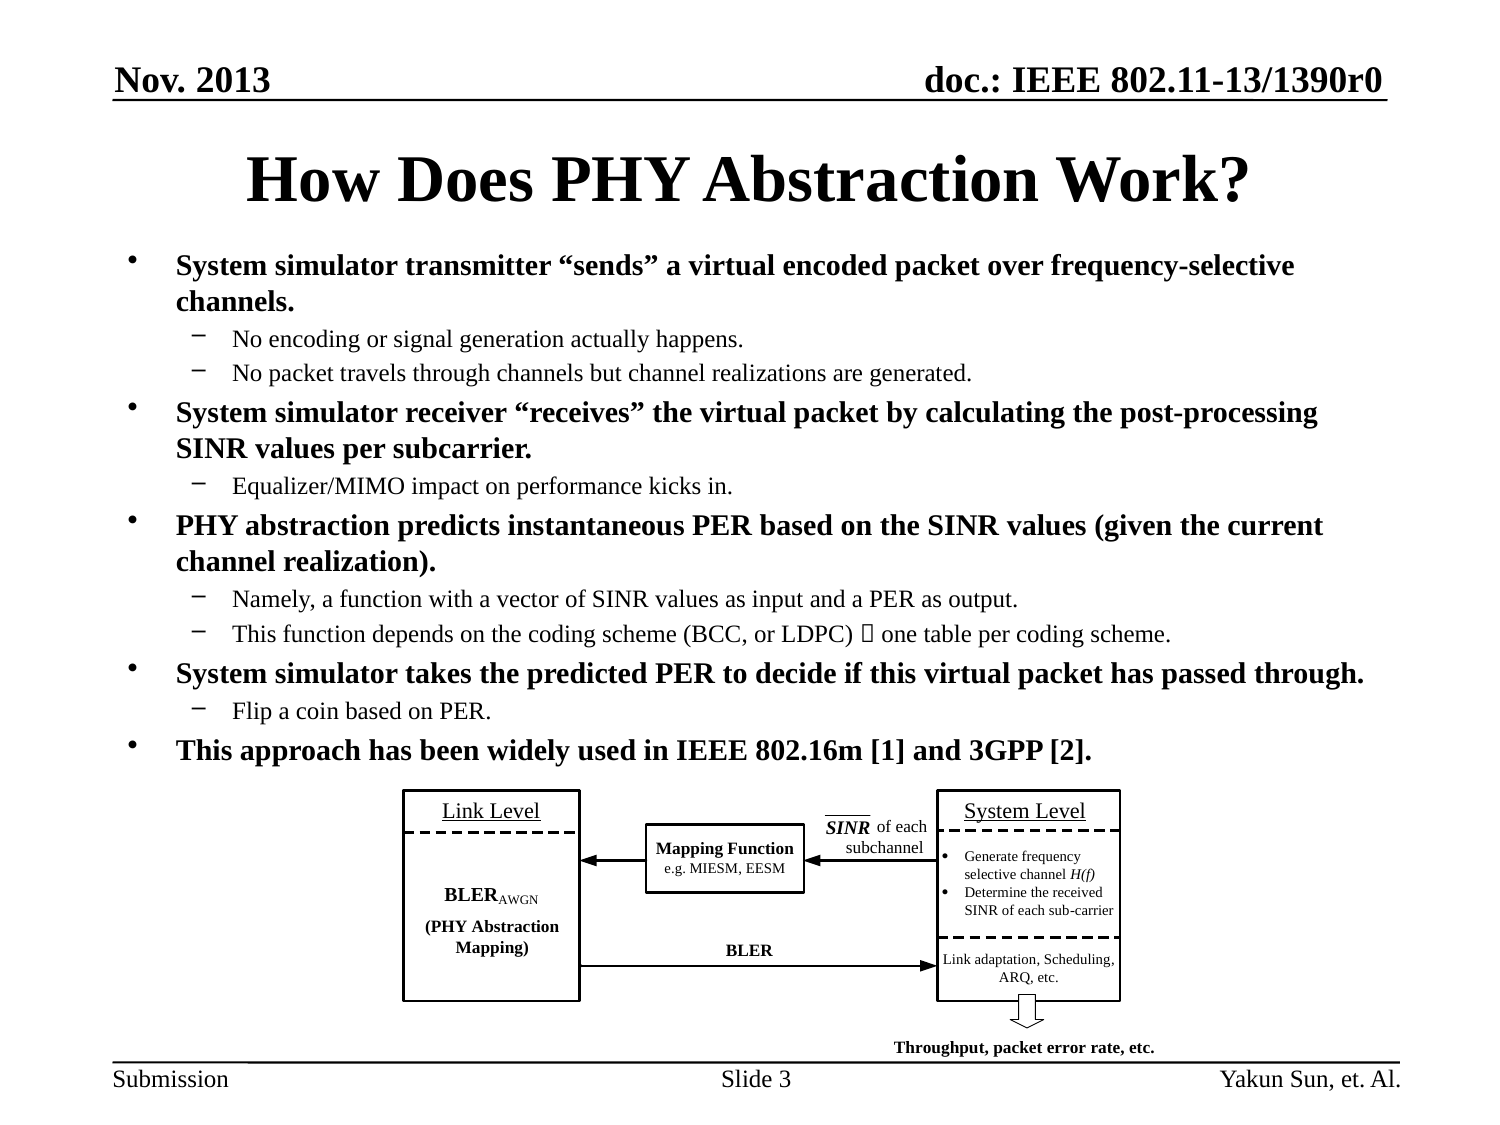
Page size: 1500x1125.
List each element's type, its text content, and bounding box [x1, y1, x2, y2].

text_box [399, 785, 1177, 1076]
title How Does PHY Abstraction Work? [112, 112, 1388, 237]
slide_number Slide 3 [712, 1085, 800, 1093]
footer Yakun Sun, et. Al. [1217, 1062, 1402, 1093]
list System simulator transmitter “sends” a virtual encoded packet over frequency-selective channels. No encoding or signal generation actually happens. No packet travels through channels but channel realizations are generated. System simulator receiver “receives” the virtual packet by calculating the post-processing SINR values per subcarrier. Equalizer/MIMO impact on performance kicks in. PHY abstraction predicts instantaneous PER based on the SINR values (given the current channel realization). Namely, a function with a vector of SINR values as input and a PER as output. This function depends on the coding scheme (BCC, or LDPC)  one table per coding scheme. System simulator takes the predicted PER to decide if this virtual packet has passed through. Flip a coin based on PER. This approach has been widely used in IEEE 802.16m [1] and 3GPP [2]. [112, 237, 1388, 813]
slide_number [114, 54, 273, 101]
